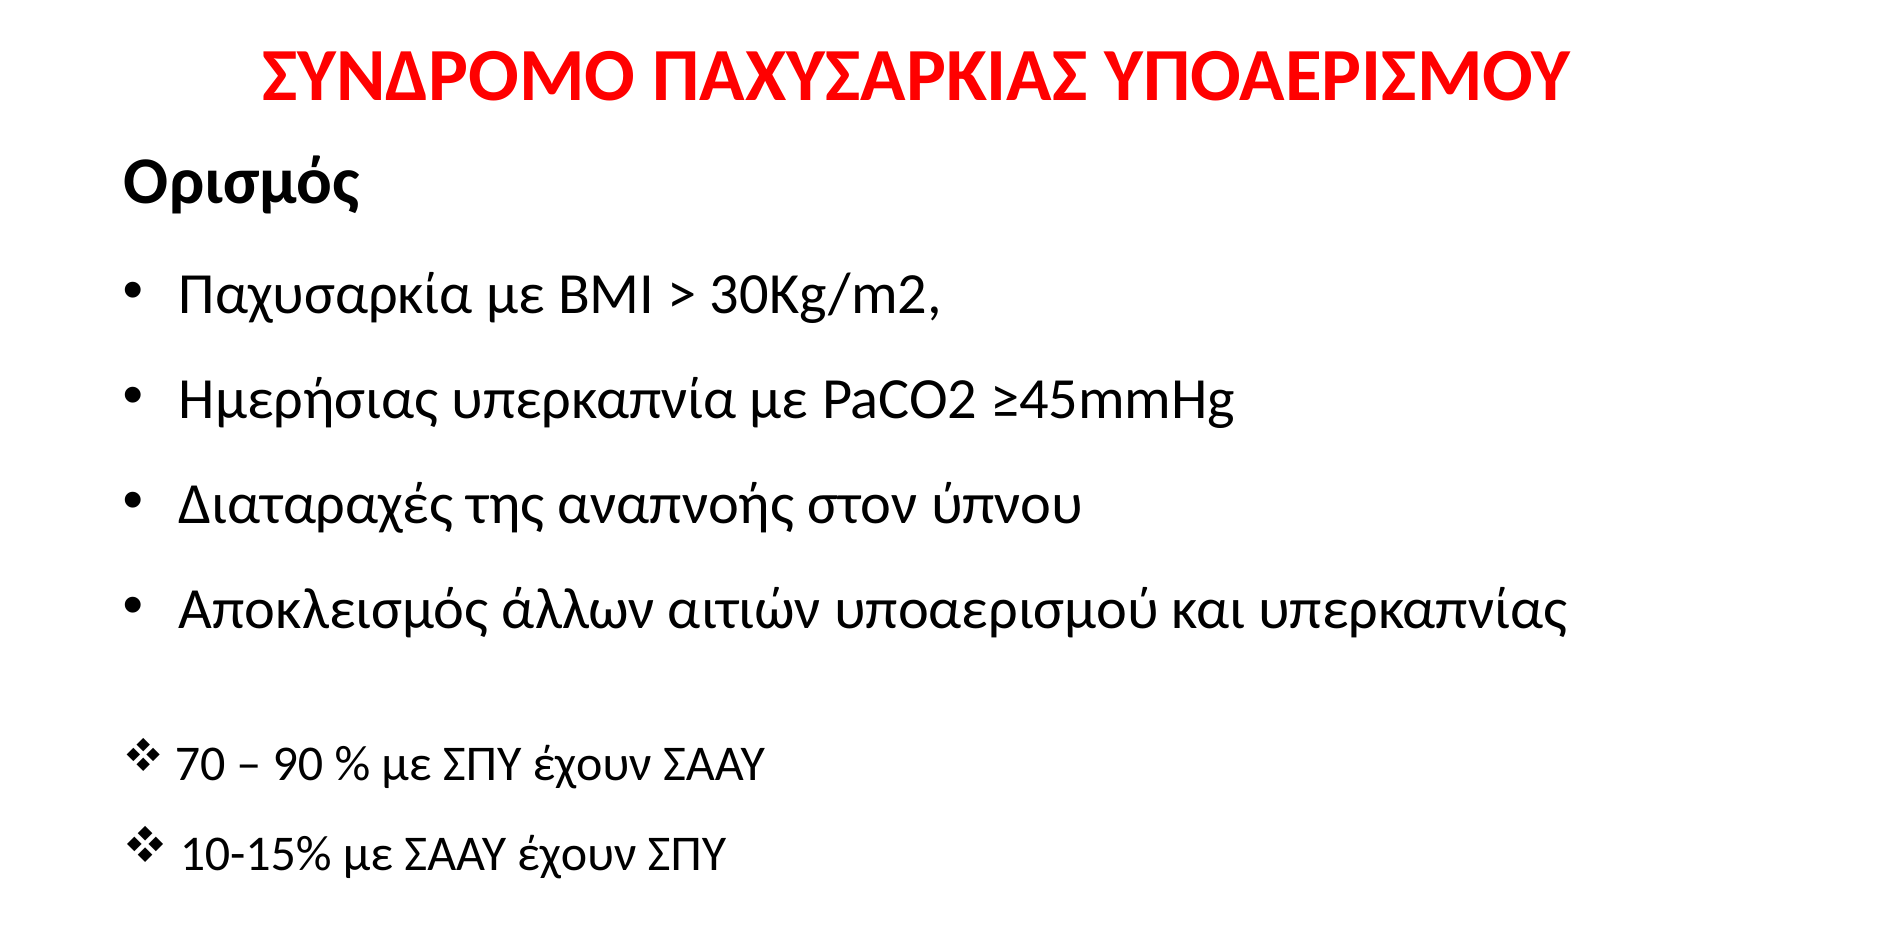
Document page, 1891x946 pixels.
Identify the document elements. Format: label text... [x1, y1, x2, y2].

text_box ΣΥΝΔΡΟΜΟ ΠΑΧΥΣΑΡΚΙΑΣ ΥΠΟΑΕΡΙΣΜΟΥ [168, 18, 1666, 123]
text_box 70 – 90 % με ΣΠΥ έχουν ΣΑΑΥ 10-15% με ΣΑΑΥ έχουν ΣΠΥ [109, 693, 1304, 888]
text_box Παχυσαρκία με BMI > 30Kg/m2, Ημερήσιας υπερκαπνία με PaCO2 ≥45mmHg Διαταραχές της αναπνοής στον ύπνου Αποκλεισμός άλλων αιτιών υποαερισμού και υπερκαπνίας [109, 213, 1715, 647]
text_box Ορισμός [109, 129, 432, 224]
